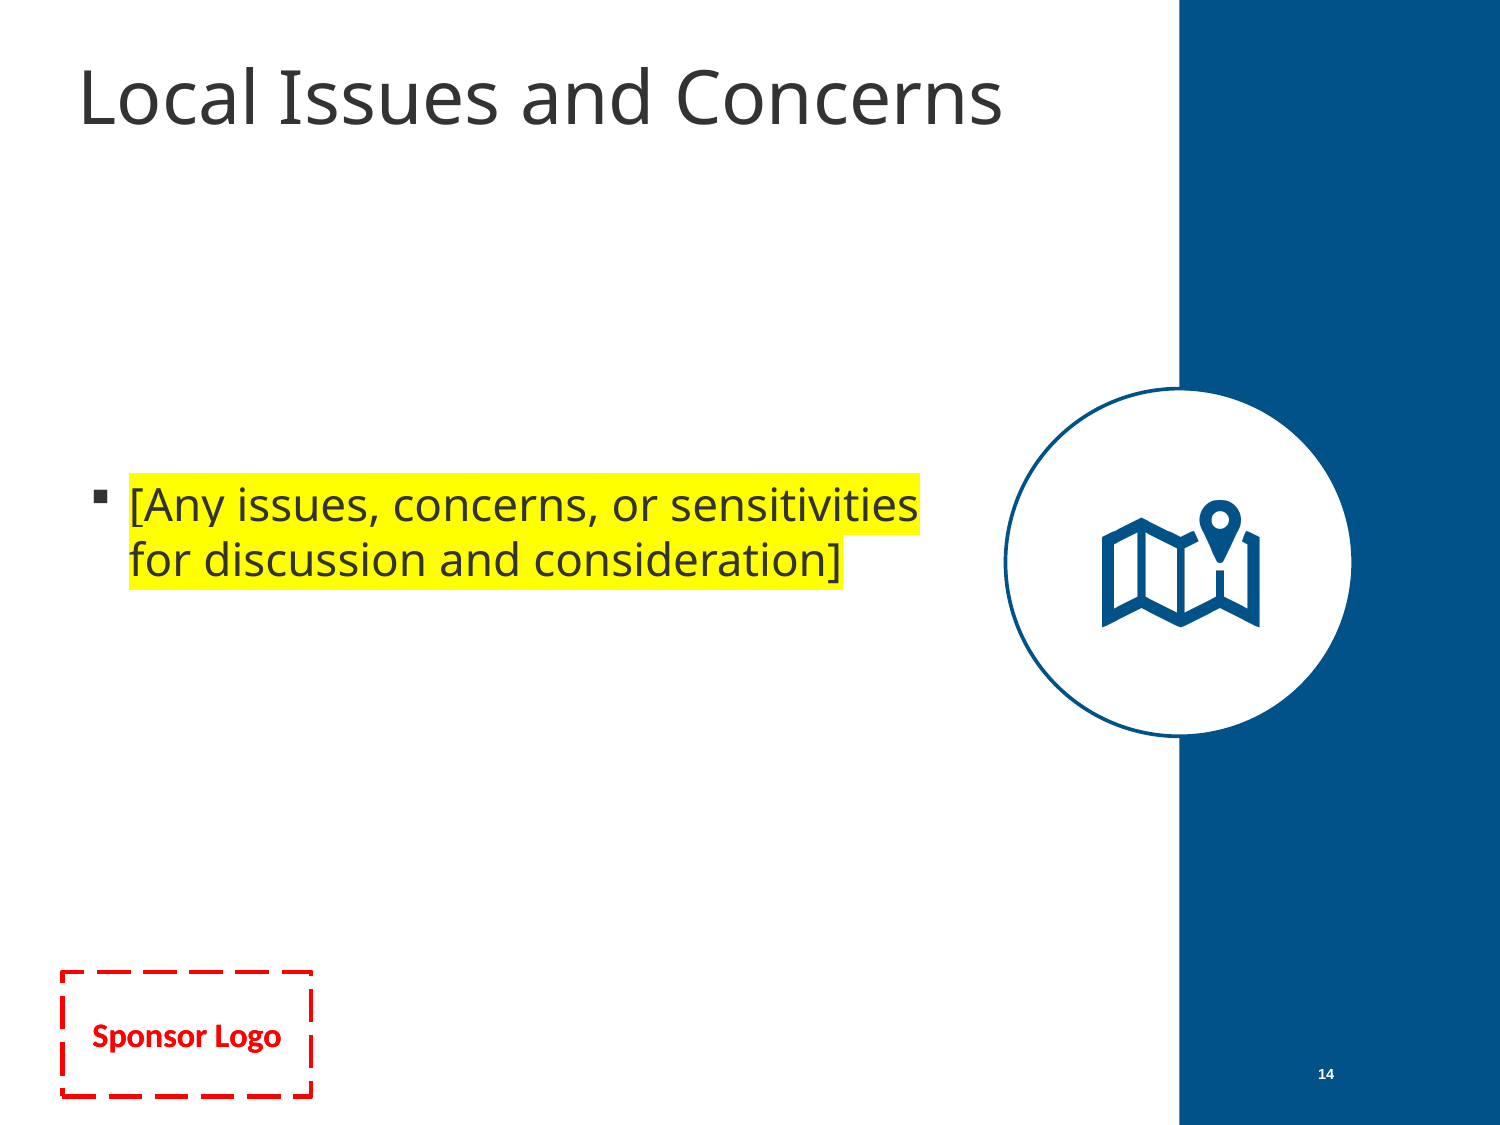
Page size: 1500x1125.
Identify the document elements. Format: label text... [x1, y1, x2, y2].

list [Any issues, concerns, or sensitivities for discussion and consideration] [75, 324, 963, 737]
title Local Issues and Concerns [62, 12, 1045, 176]
text_box [1003, 386, 1356, 739]
text_box [1177, 0, 1500, 1125]
picture [1086, 469, 1275, 658]
slide_number 14 [1242, 1052, 1368, 1098]
